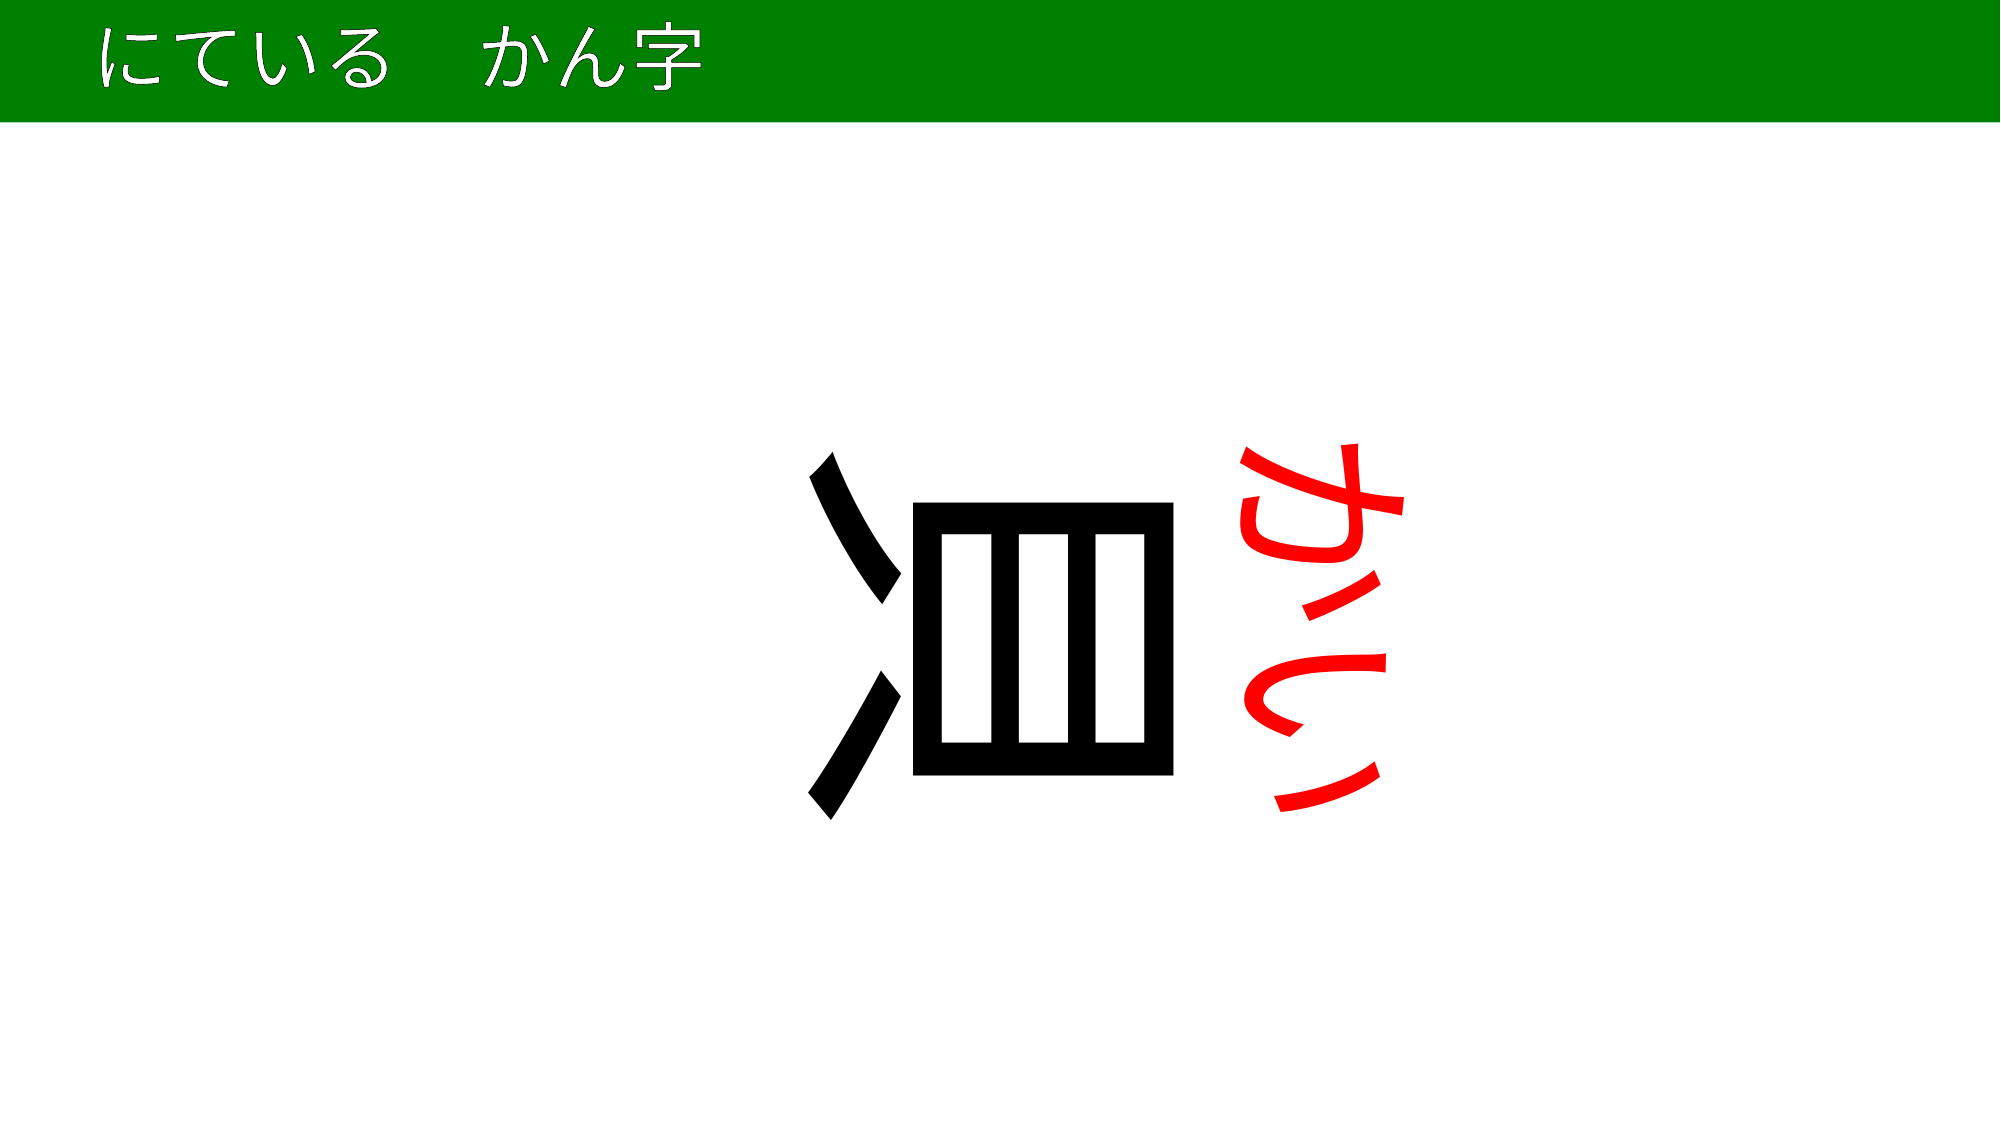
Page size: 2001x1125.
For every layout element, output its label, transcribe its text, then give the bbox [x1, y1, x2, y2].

text_box かい [1268, 413, 1454, 900]
text_box 貝 [732, 413, 1268, 1125]
title にている かん字 [0, 0, 1712, 123]
slide_number 80 [1712, 0, 2000, 123]
